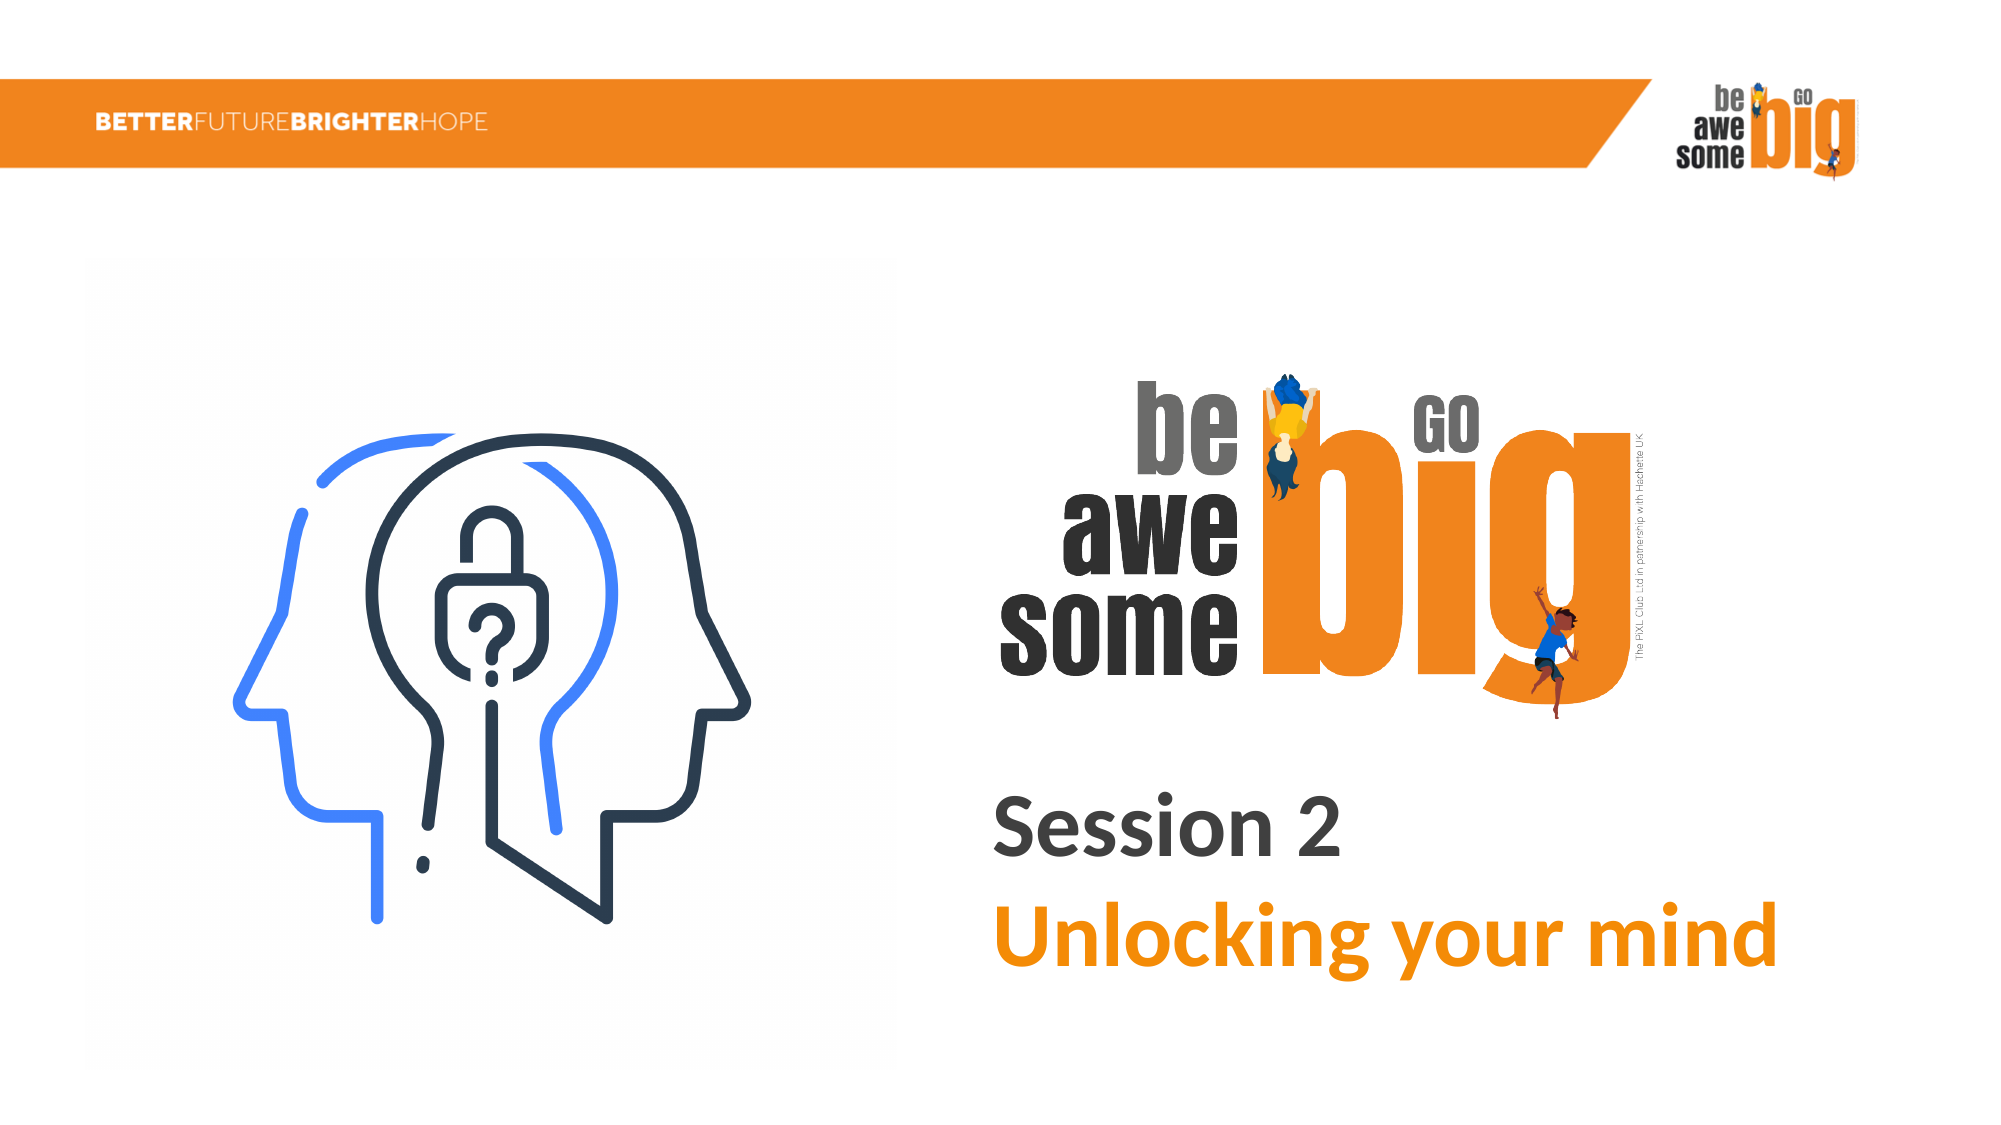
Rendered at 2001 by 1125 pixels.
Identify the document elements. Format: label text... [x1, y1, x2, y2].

text_box Session 2 Unlocking your mind [977, 756, 1817, 992]
picture [0, 0, 2000, 1125]
